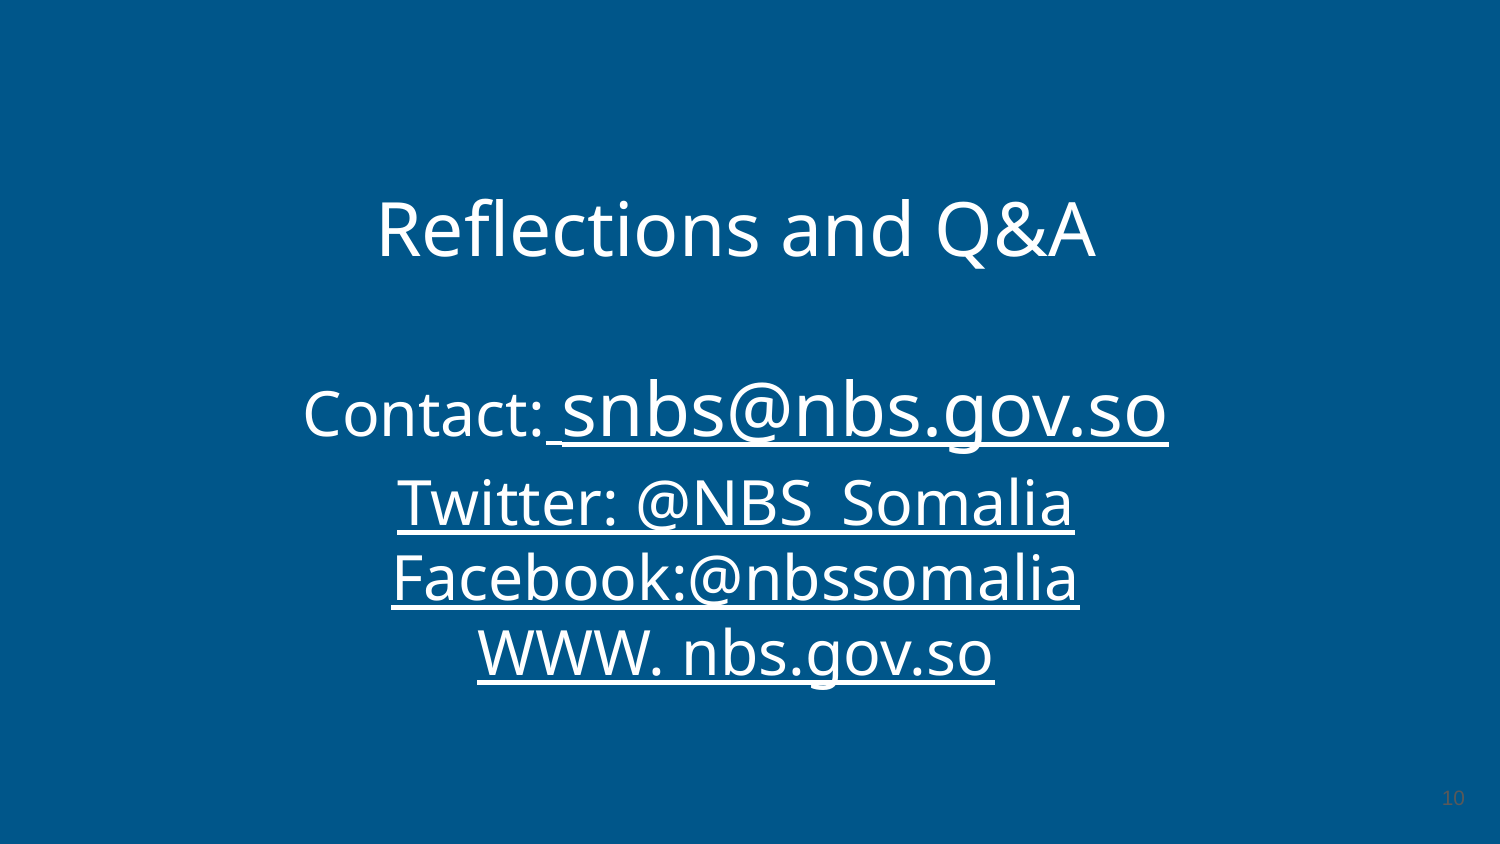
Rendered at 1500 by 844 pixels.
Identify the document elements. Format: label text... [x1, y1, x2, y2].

title Reflections and Q&A Contact: snbs@nbs.gov.so Twitter: @NBS_Somalia Facebook:@nbssomalia WWW. nbs.gov.so [37, 447, 1435, 586]
slide_number 10 [1389, 764, 1480, 830]
